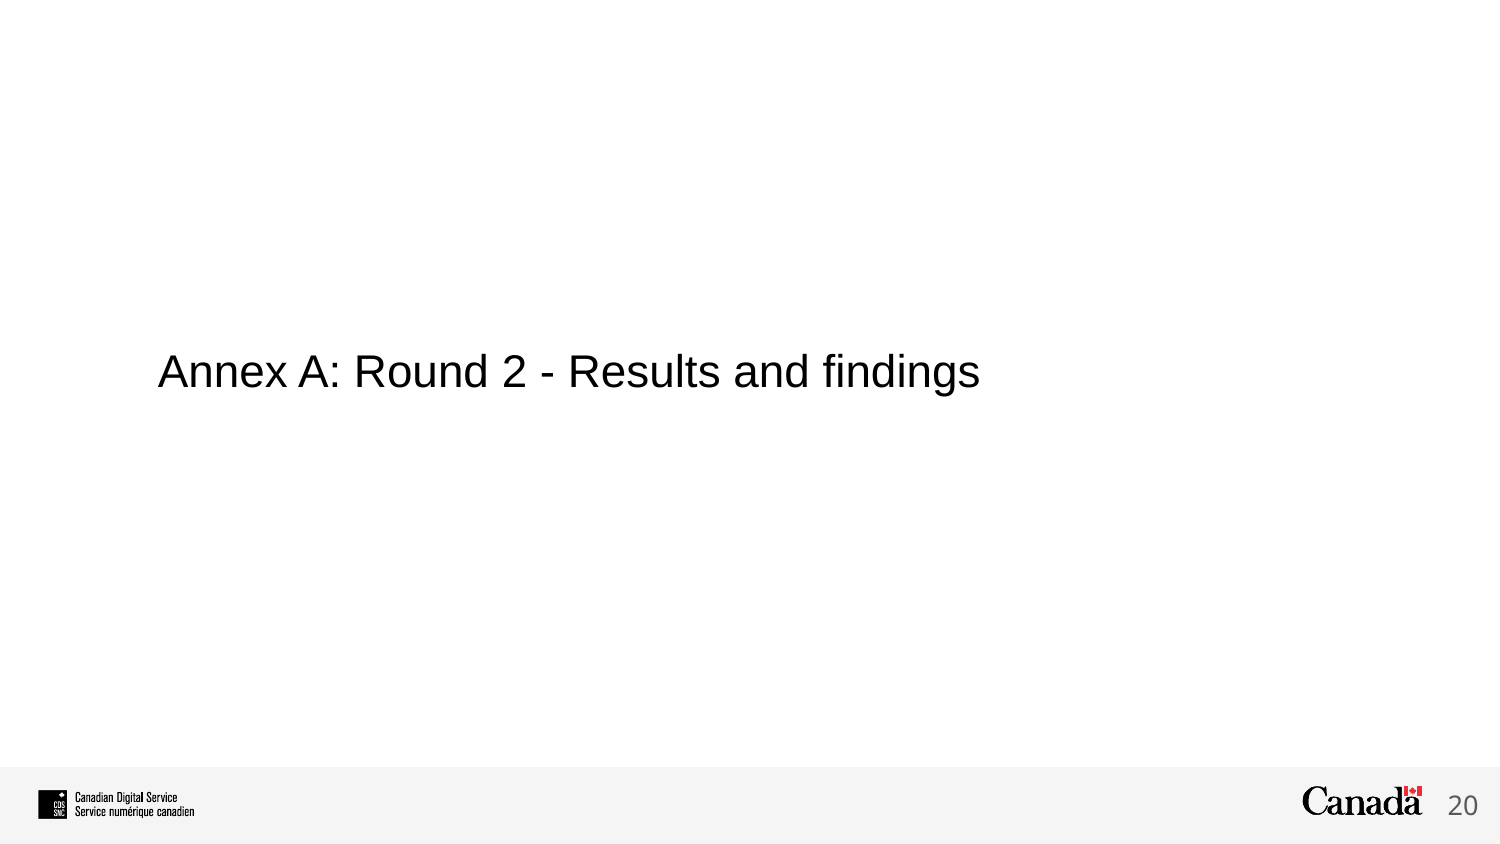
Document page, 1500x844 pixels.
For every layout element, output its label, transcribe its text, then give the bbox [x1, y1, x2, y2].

subtitle Annex A: Round 2 - Results and findings [157, 341, 1403, 412]
